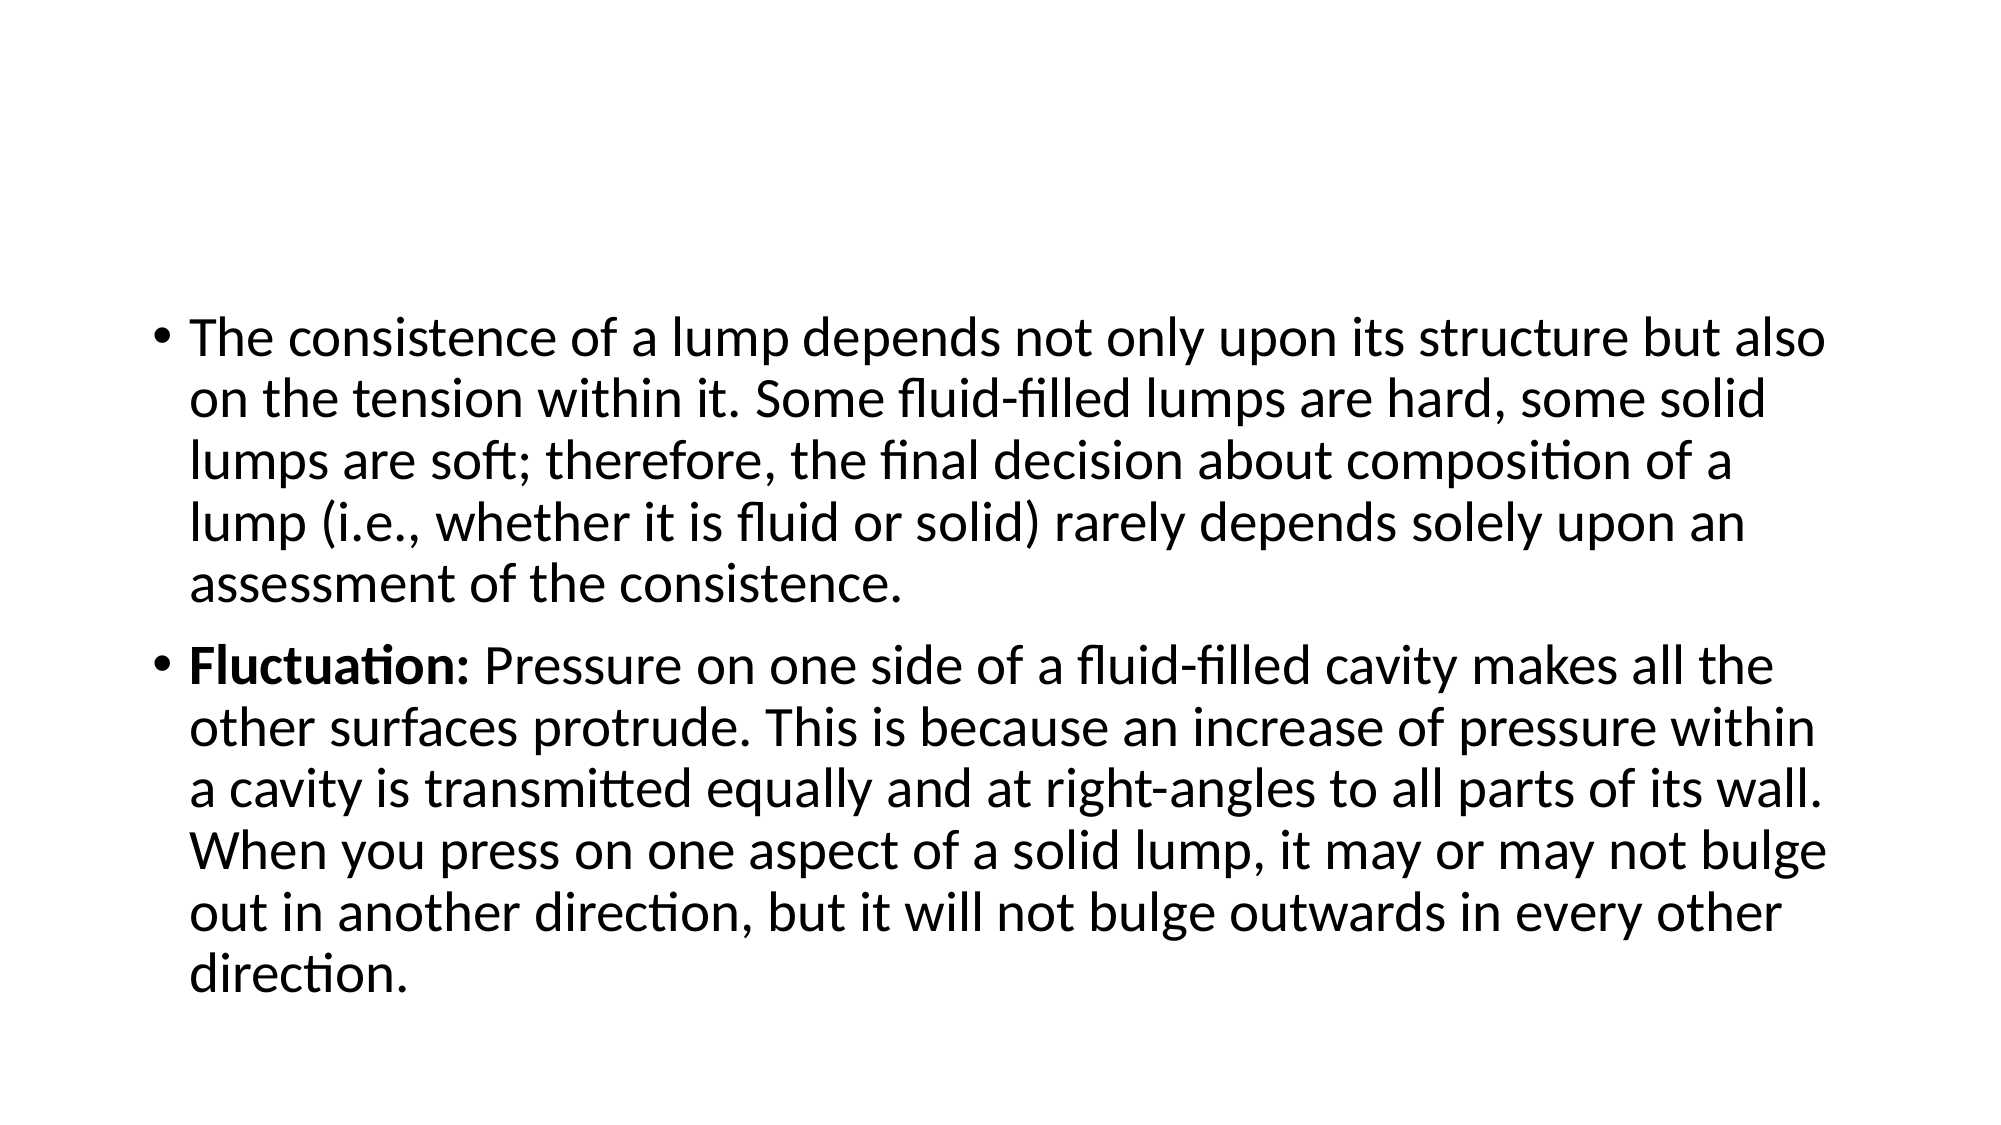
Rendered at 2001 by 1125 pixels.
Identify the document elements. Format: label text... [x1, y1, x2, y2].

list The consistence of a lump depends not only upon its structure but also on the tension within it. Some fluid-filled lumps are hard, some solid lumps are soft; therefore, the final decision about composition of a lump (i.e., whether it is fluid or solid) rarely depends solely upon an assessment of the consistence. Fluctuation: Pressure on one side of a fluid-filled cavity makes all the other surfaces protrude. This is because an increase of pressure within a cavity is transmitted equally and at right-angles to all parts of its wall. When you press on one aspect of a solid lump, it may or may not bulge out in another direction, but it will not bulge outwards in every other direction. [137, 299, 1863, 1014]
